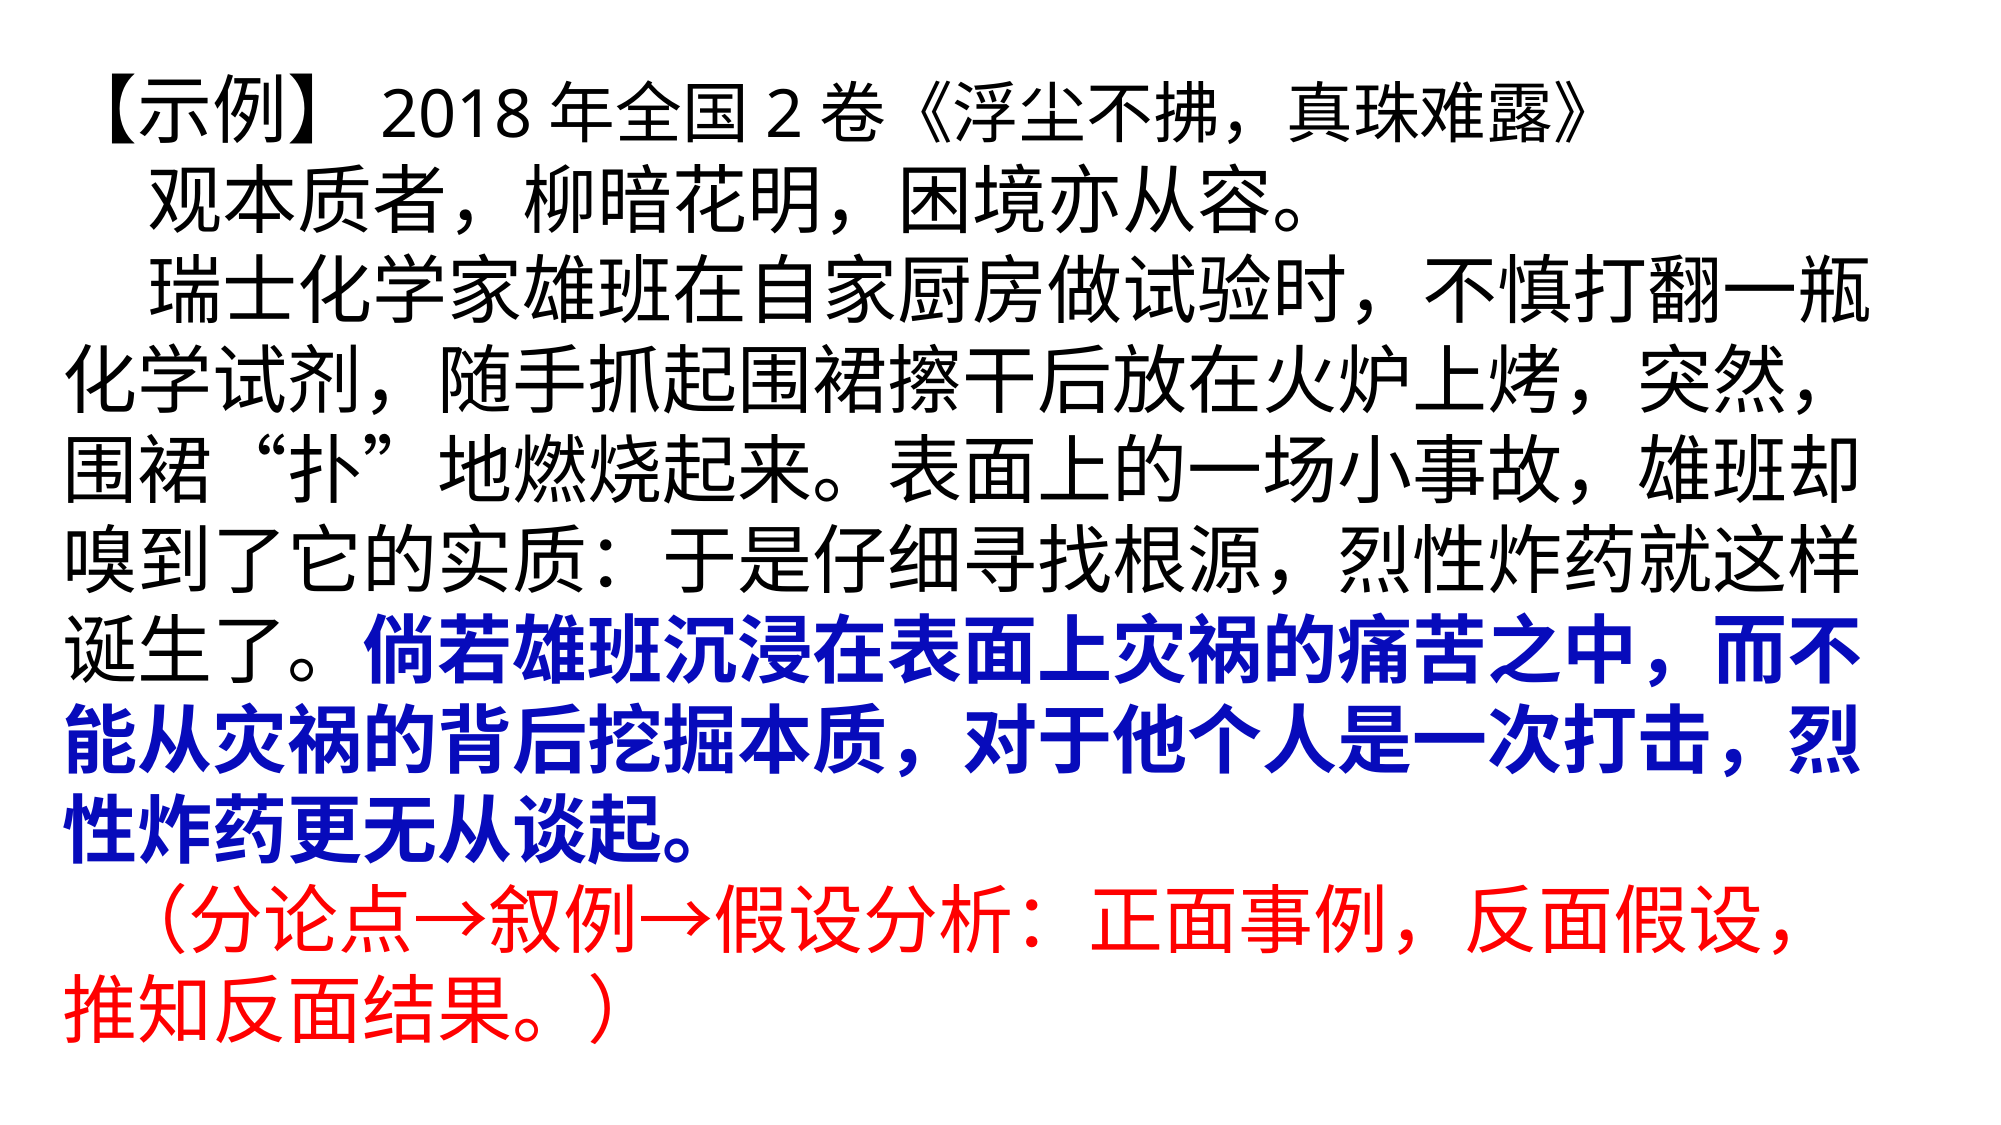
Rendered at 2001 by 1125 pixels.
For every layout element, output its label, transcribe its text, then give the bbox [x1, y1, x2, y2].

text_box 【示例】2018年全国2卷《浮尘不拂，真珠难露》 观本质者，柳暗花明，困境亦从容。 瑞士化学家雄班在自家厨房做试验时，不慎打翻一瓶化学试剂，随手抓起围裙擦干后放在火炉上烤，突然，围裙“扑”地燃烧起来。表面上的一场小事故，雄班却嗅到了它的实质：于是仔细寻找根源，烈性炸药就这样诞生了。倘若雄班沉浸在表面上灾祸的痛苦之中，而不能从灾祸的背后挖掘本质，对于他个人是一次打击，烈性炸药更无从谈起。 （分论点→叙例→假设分析：正面事例，反面假设，推知反面结果。） [47, 55, 1921, 1060]
